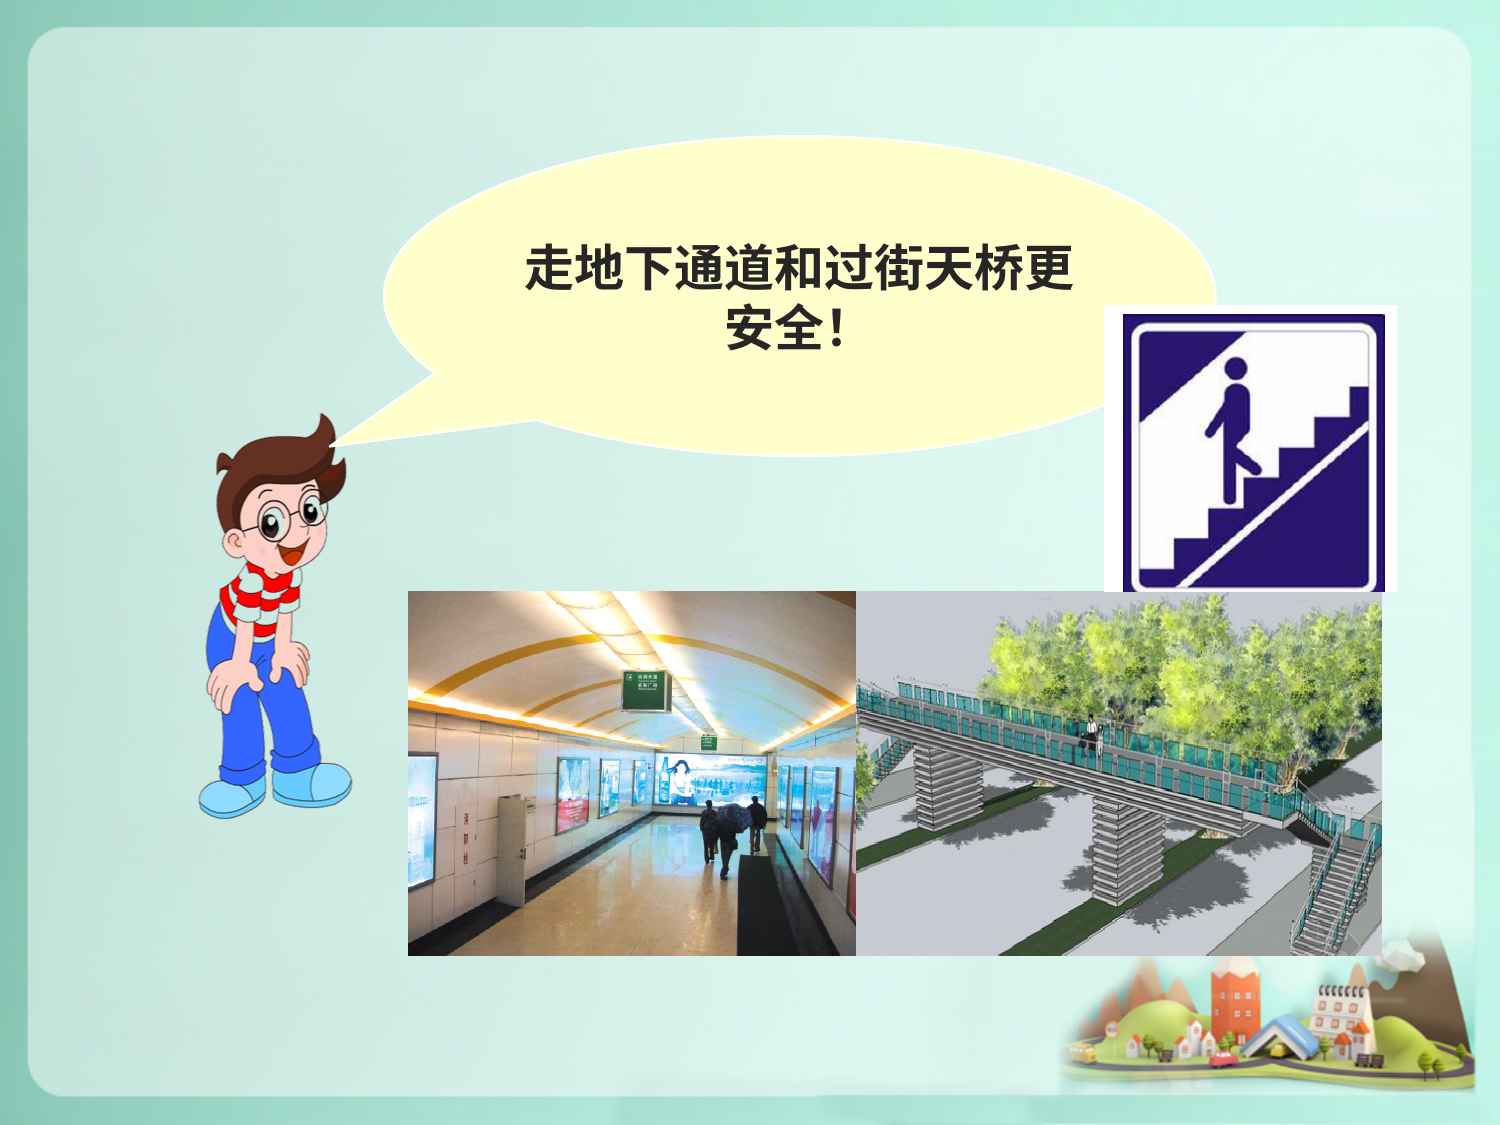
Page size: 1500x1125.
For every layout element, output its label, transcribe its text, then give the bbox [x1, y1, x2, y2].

picture [0, 0, 1500, 1125]
text_box 走地下通道和过街天桥更安全！ [382, 135, 1217, 458]
